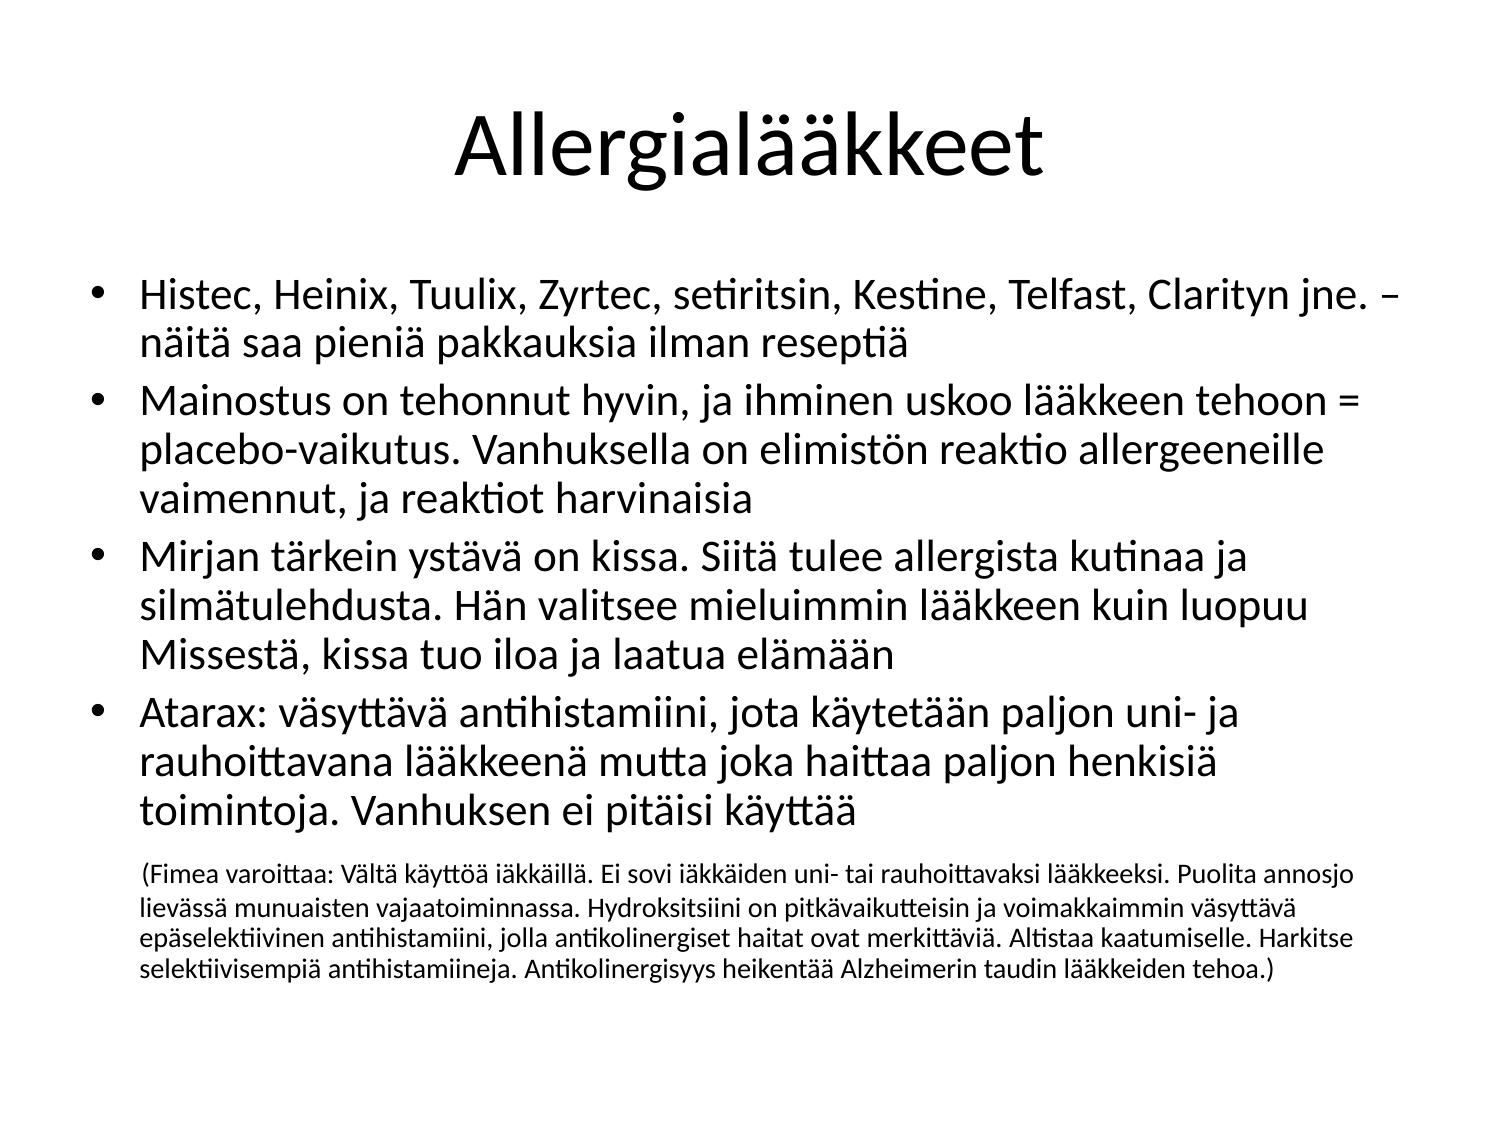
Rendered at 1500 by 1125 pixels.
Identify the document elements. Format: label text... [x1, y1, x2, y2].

title Allergialääkkeet [75, 45, 1425, 233]
list Histec, Heinix, Tuulix, Zyrtec, setiritsin, Kestine, Telfast, Clarityn jne. – näitä saa pieniä pakkauksia ilman reseptiä Mainostus on tehonnut hyvin, ja ihminen uskoo lääkkeen tehoon = placebo-vaikutus. Vanhuksella on elimistön reaktio allergeeneille vaimennut, ja reaktiot harvinaisia Mirjan tärkein ystävä on kissa. Siitä tulee allergista kutinaa ja silmätulehdusta. Hän valitsee mieluimmin lääkkeen kuin luopuu Missestä, kissa tuo iloa ja laatua elämään Atarax: väsyttävä antihistamiini, jota käytetään paljon uni- ja rauhoittavana lääkkeenä mutta joka haittaa paljon henkisiä toimintoja. Vanhuksen ei pitäisi käyttää (Fimea varoittaa: Vältä käyttöä iäkkäillä. Ei sovi iäkkäiden uni- tai rauhoittavaksi lääkkeeksi. Puolita annosjo lievässä munuaisten vajaatoiminnassa. Hydroksitsiini on pitkävaikutteisin ja voimakkaimmin väsyttävä epäselektiivinen antihistamiini, jolla antikolinergiset haitat ovat merkittäviä. Altistaa kaatumiselle. Harkitse selektiivisempiä antihistamiineja. Antikolinergisyys heikentää Alzheimerin taudin lääkkeiden tehoa.) [75, 262, 1425, 1005]
